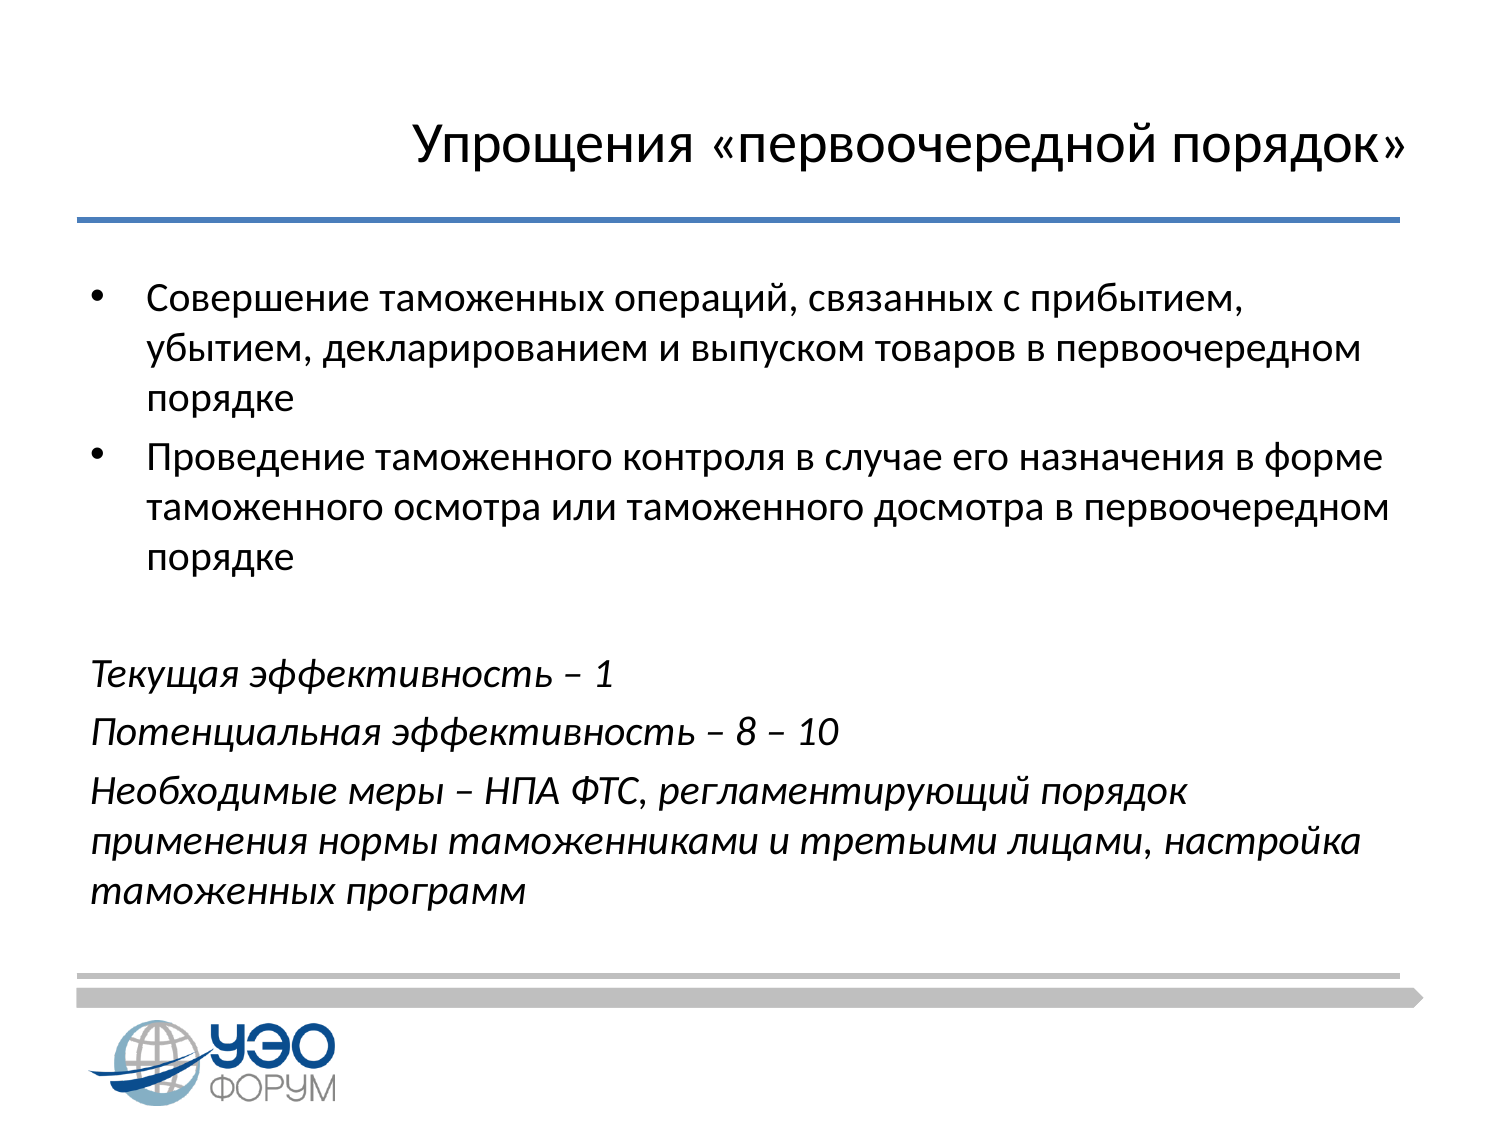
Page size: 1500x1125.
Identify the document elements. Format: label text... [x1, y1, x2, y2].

title Упрощения «первоочередной порядок» [75, 45, 1425, 233]
list Совершение таможенных операций, связанных с прибытием, убытием, декларированием и выпуском товаров в первоочередном порядке Проведение таможенного контроля в случае его назначения в форме таможенного осмотра или таможенного досмотра в первоочередном порядке Текущая эффективность – 1 Потенциальная эффективность – 8 – 10 Необходимые меры – НПА ФТС, регламентирующий порядок применения нормы таможенниками и третьими лицами, настройка таможенных программ [75, 262, 1425, 1005]
picture [88, 1020, 335, 1106]
